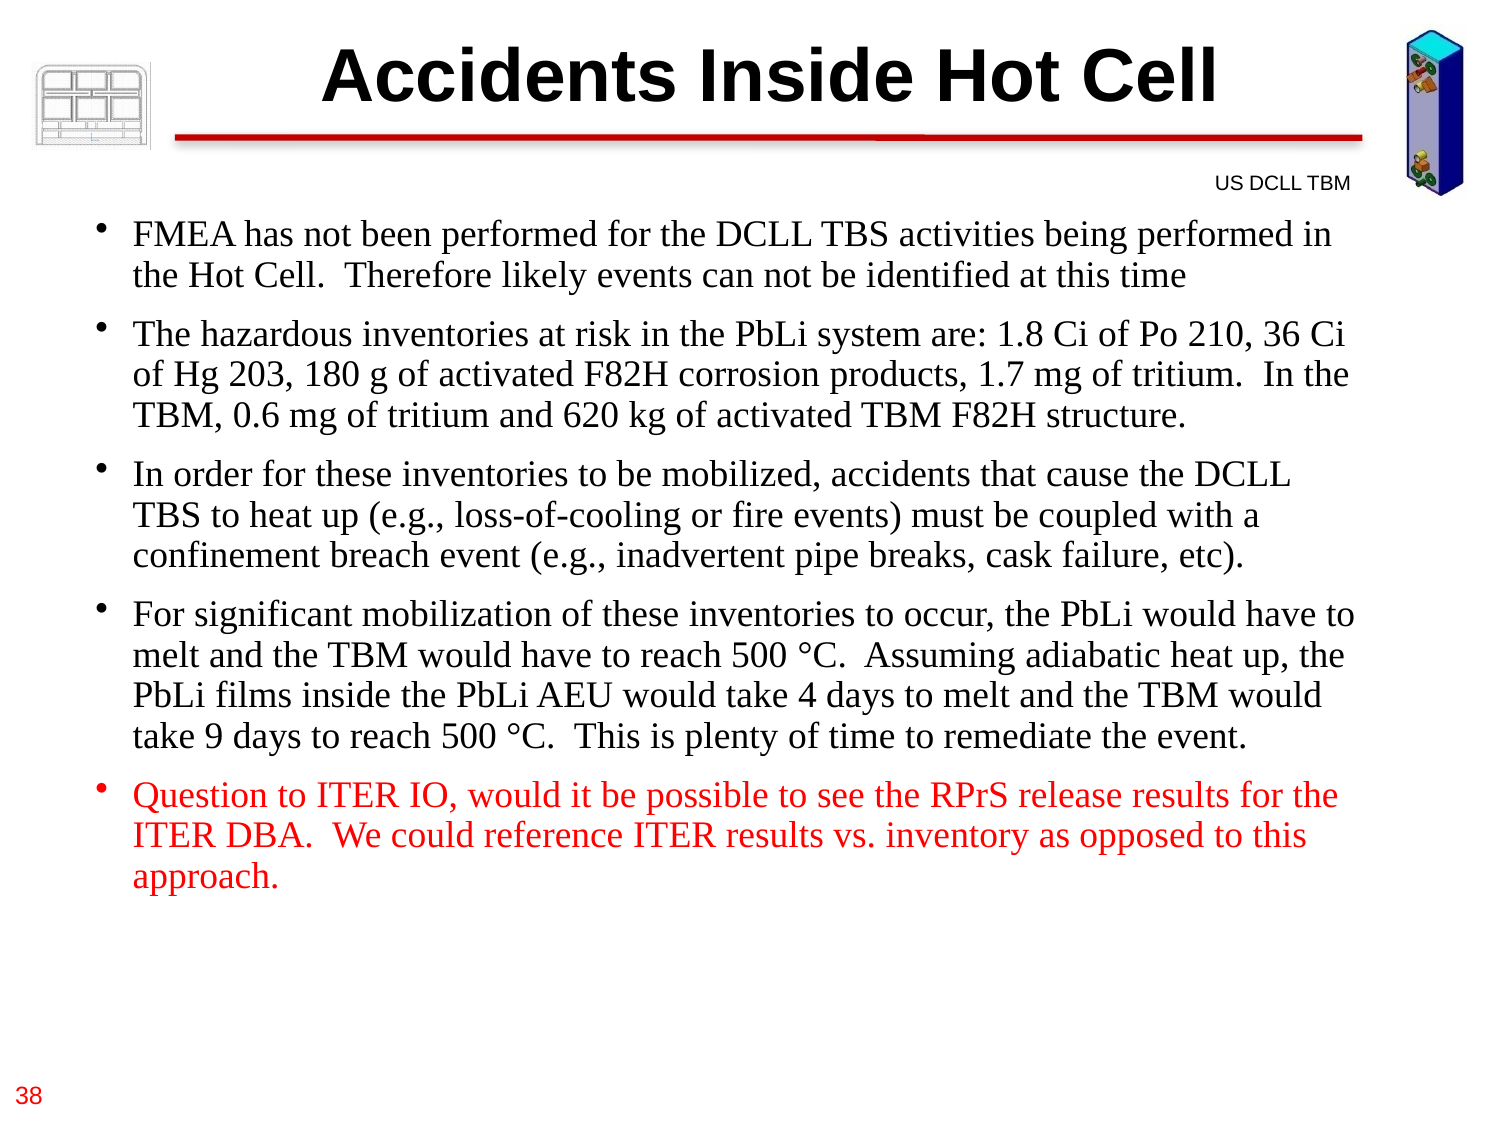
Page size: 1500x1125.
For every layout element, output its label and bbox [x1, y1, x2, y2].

text_box [0, 0, 1500, 1125]
